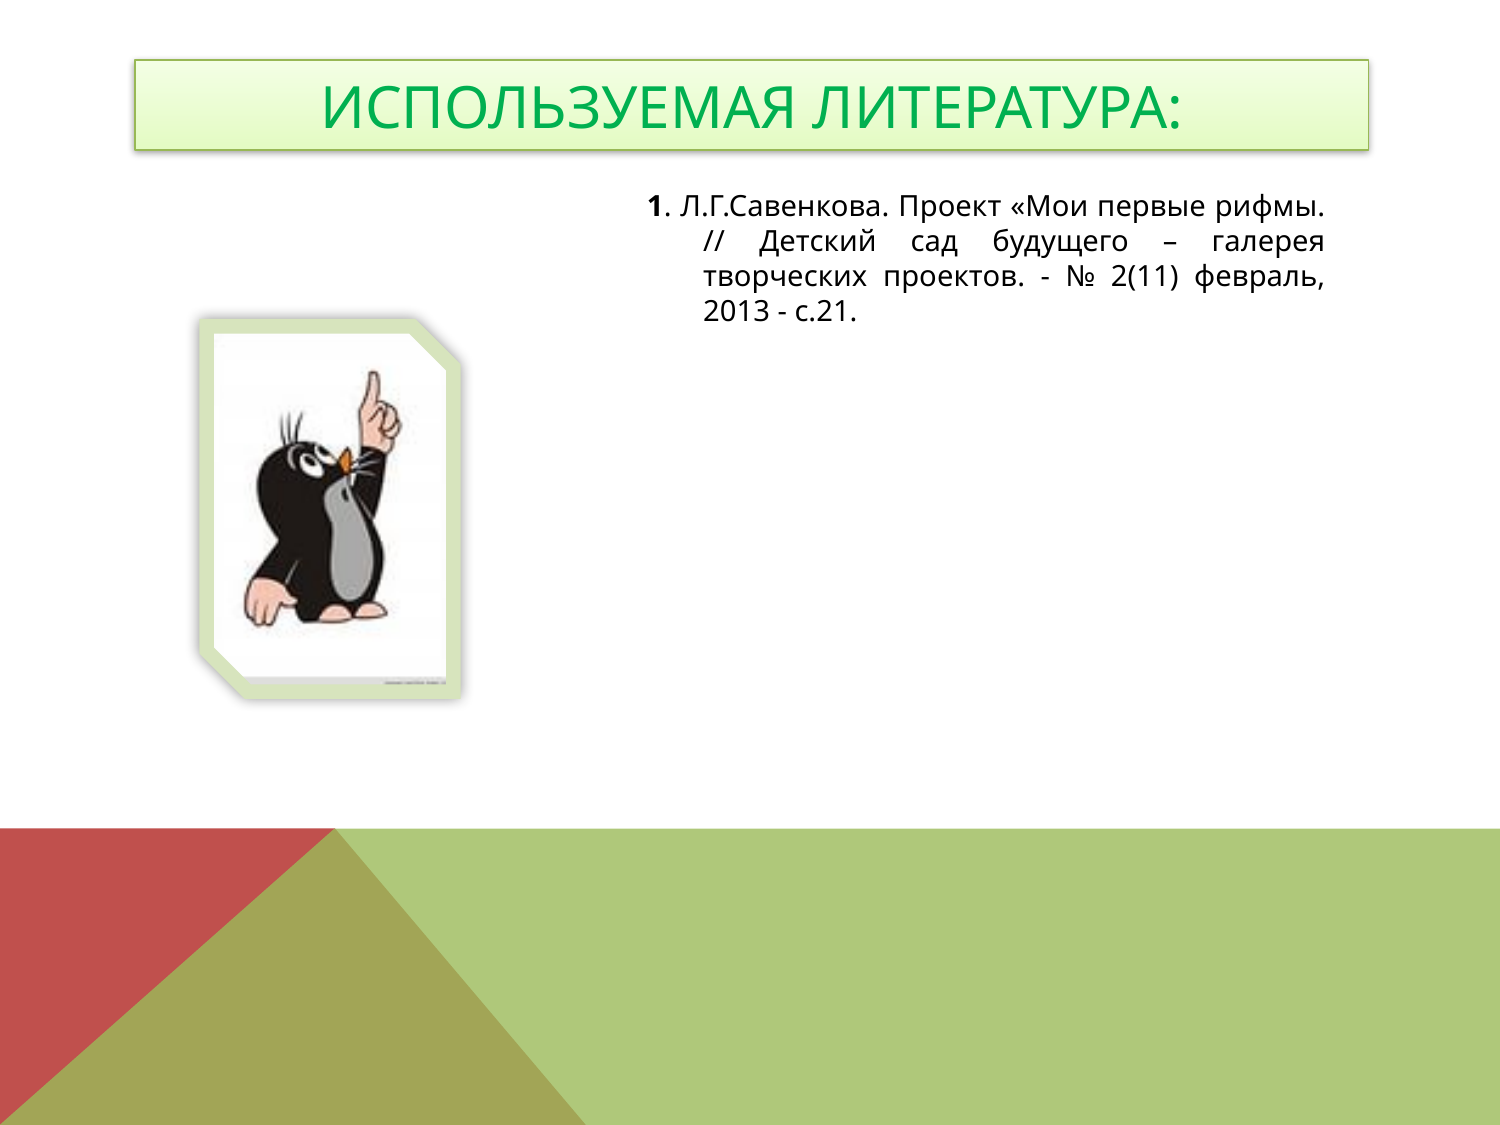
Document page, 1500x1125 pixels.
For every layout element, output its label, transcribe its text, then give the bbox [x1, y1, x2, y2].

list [206, 326, 454, 692]
list 1. Л.Г.Савенкова. Проект «Мои первые рифмы. // Детский сад будущего – галерея творческих проектов. - № 2(11) февраль, 2013 - с.21. [631, 179, 1341, 457]
title Используемая литература: [134, 59, 1369, 151]
